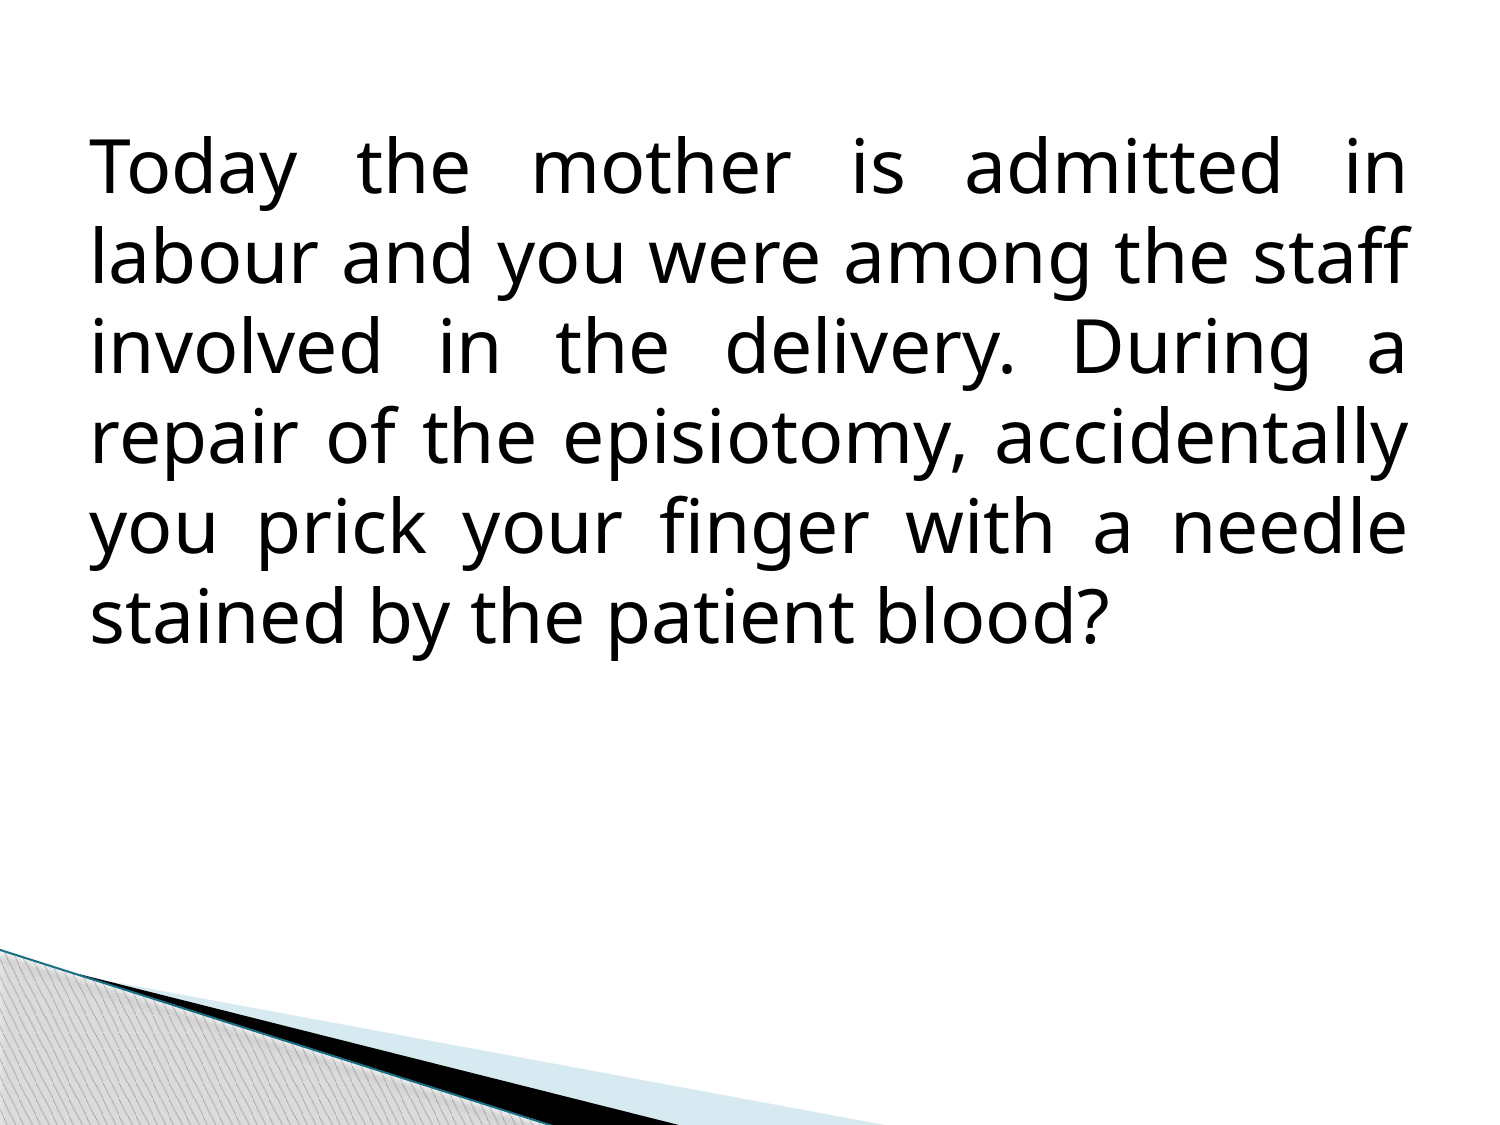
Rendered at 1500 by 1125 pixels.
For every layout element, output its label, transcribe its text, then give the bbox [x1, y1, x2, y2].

list Today the mother is admitted in labour and you were among the staff involved in the delivery. During a repair of the episiotomy, accidentally you prick your finger with a needle stained by the patient blood? [74, 111, 1425, 972]
